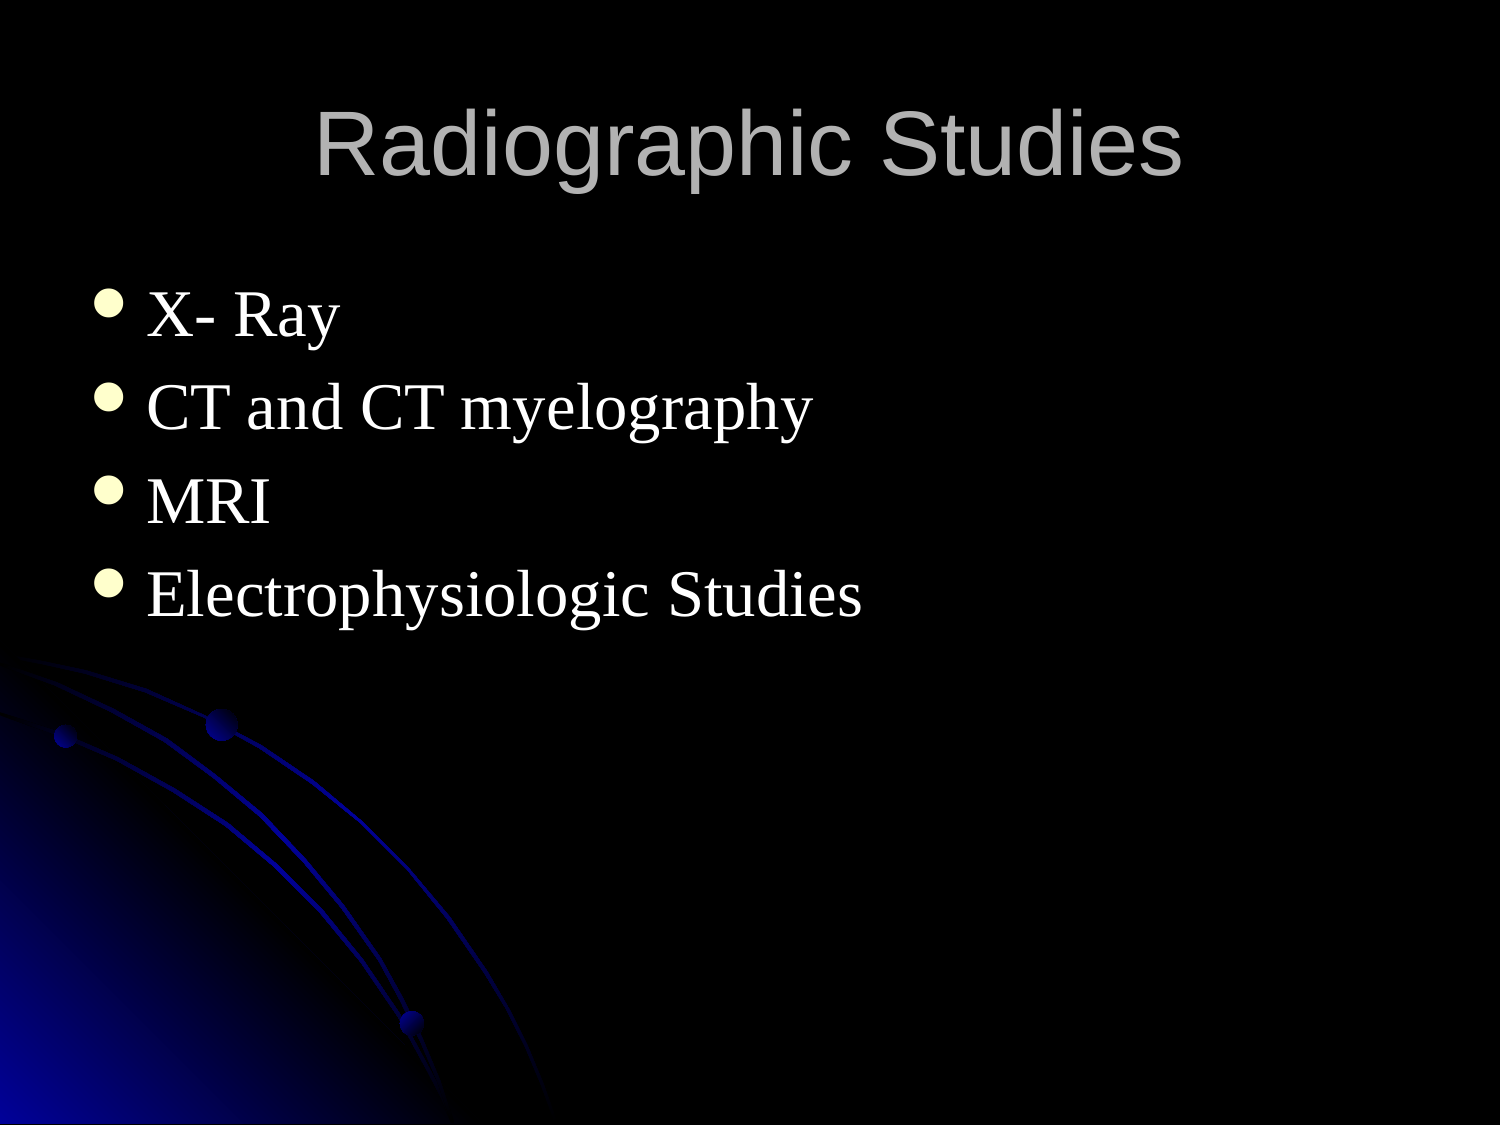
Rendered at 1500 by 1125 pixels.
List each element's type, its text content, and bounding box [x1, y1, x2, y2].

list X- Ray CT and CT myelography MRI Electrophysiologic Studies [74, 262, 1426, 1006]
title Radiographic Studies [74, 45, 1426, 233]
